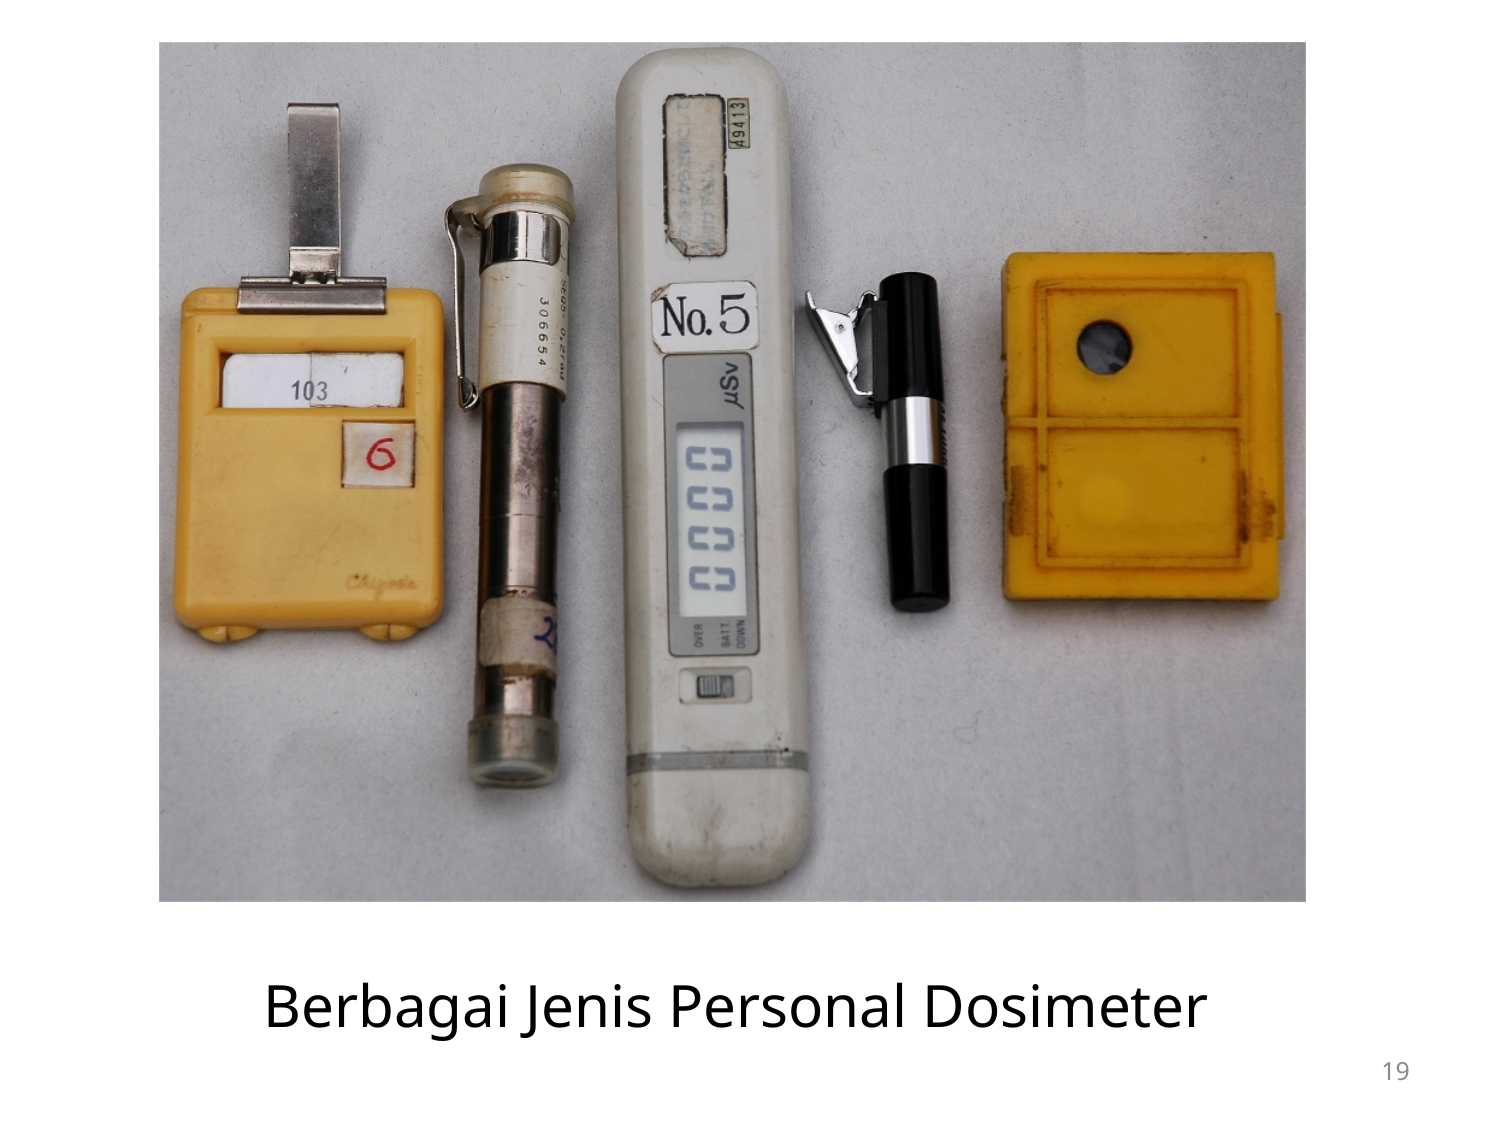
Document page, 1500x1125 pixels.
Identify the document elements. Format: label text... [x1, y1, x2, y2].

slide_number 19 [1074, 1042, 1425, 1103]
text_box Berbagai Jenis Personal Dosimeter [171, 961, 1317, 1047]
picture [159, 42, 1306, 902]
